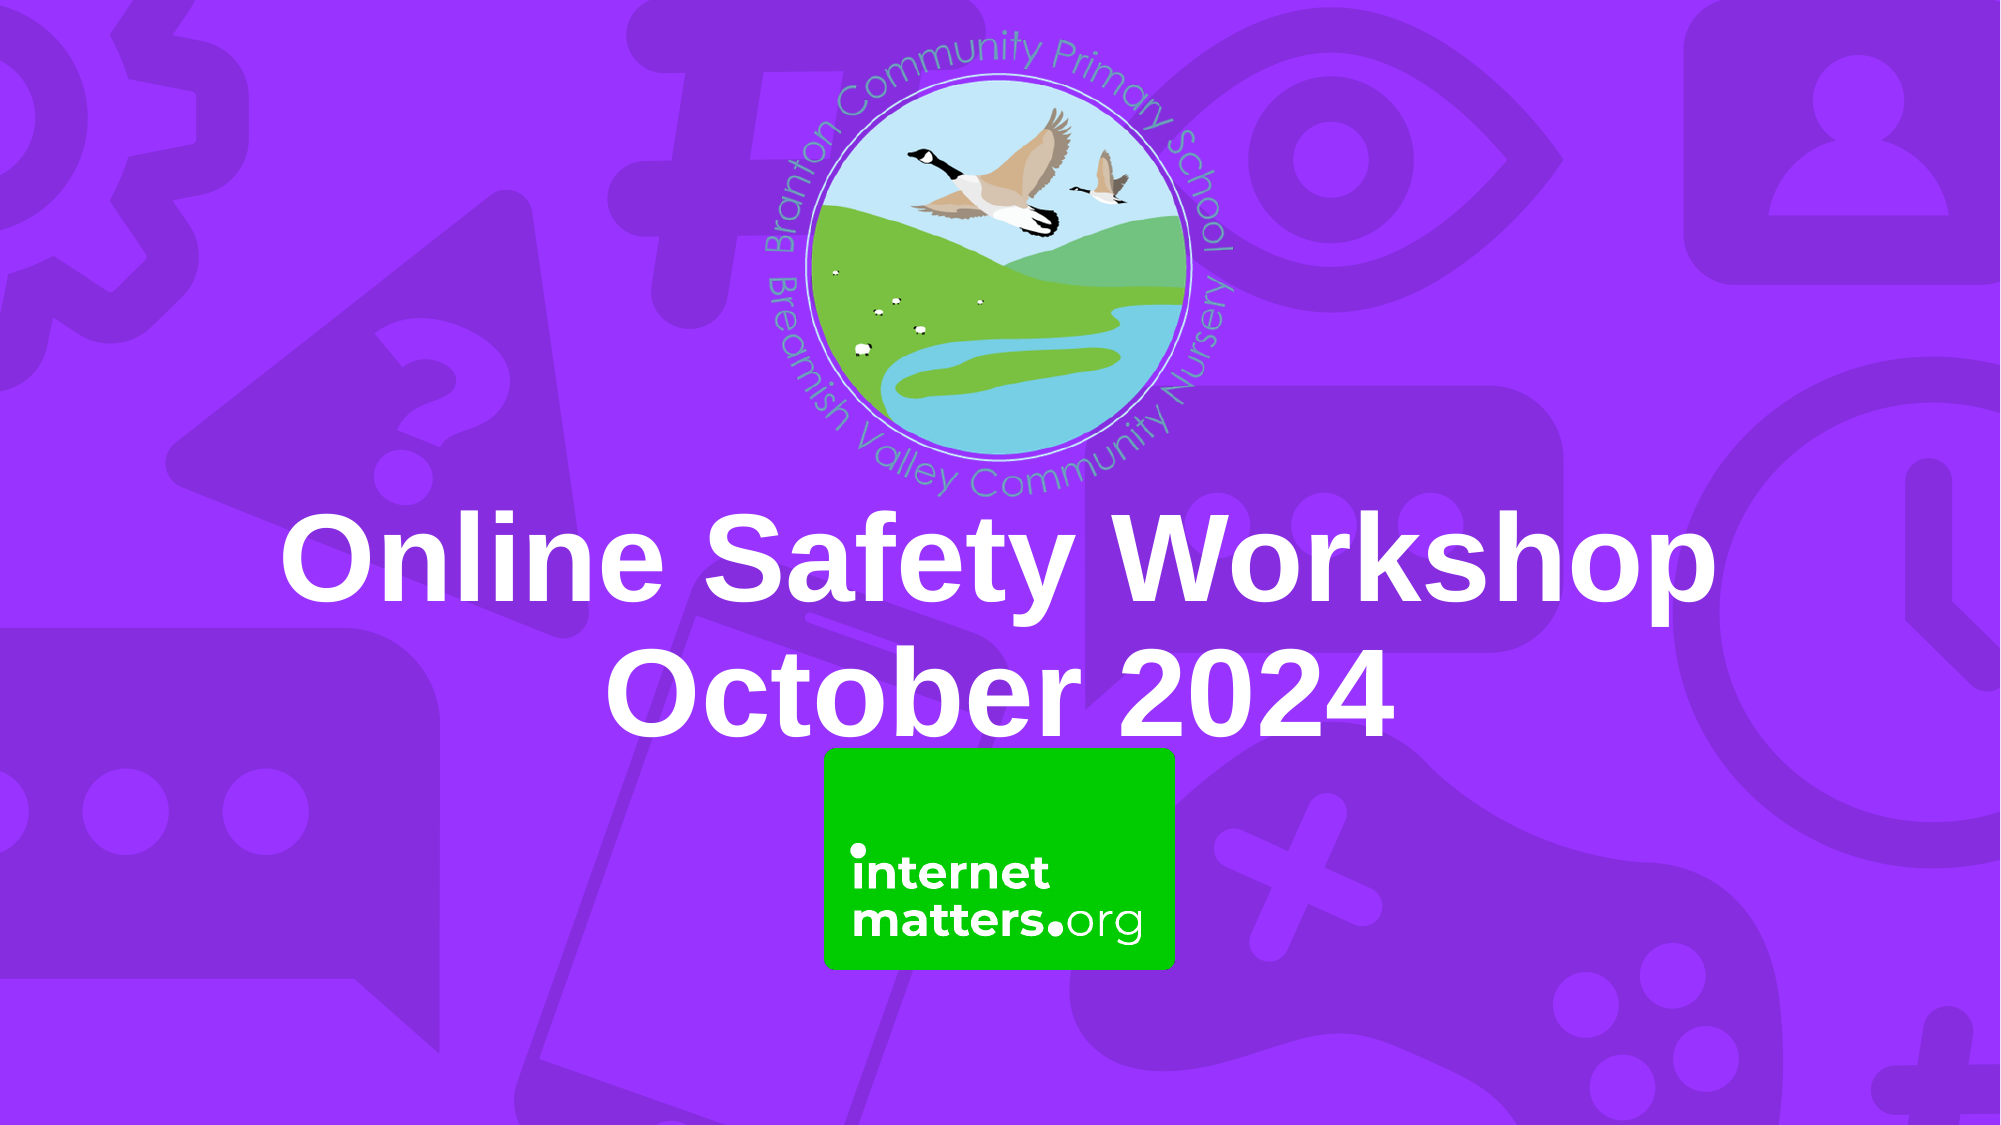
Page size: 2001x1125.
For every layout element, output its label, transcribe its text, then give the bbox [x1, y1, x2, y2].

title Online Safety Workshop October 2024 [158, 477, 1842, 780]
picture [0, 0, 2001, 1125]
